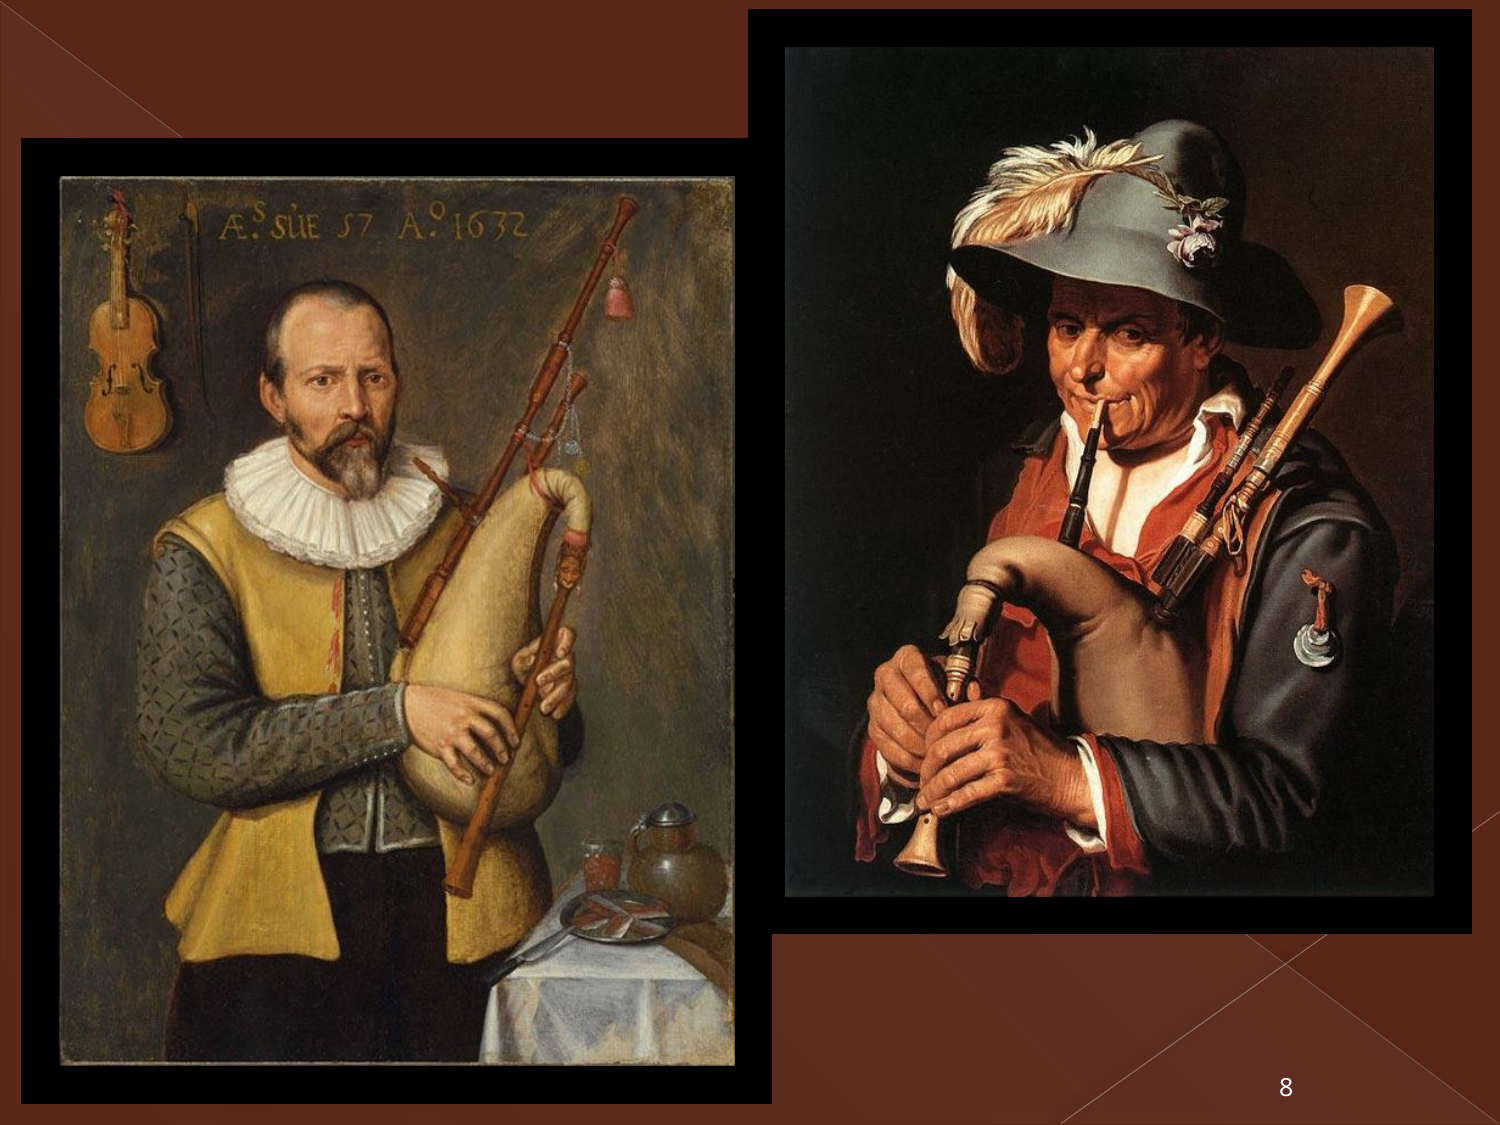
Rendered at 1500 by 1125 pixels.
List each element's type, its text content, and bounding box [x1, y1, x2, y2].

slide_number 8 [1245, 1063, 1328, 1113]
picture [58, 175, 736, 1067]
picture [784, 46, 1435, 897]
